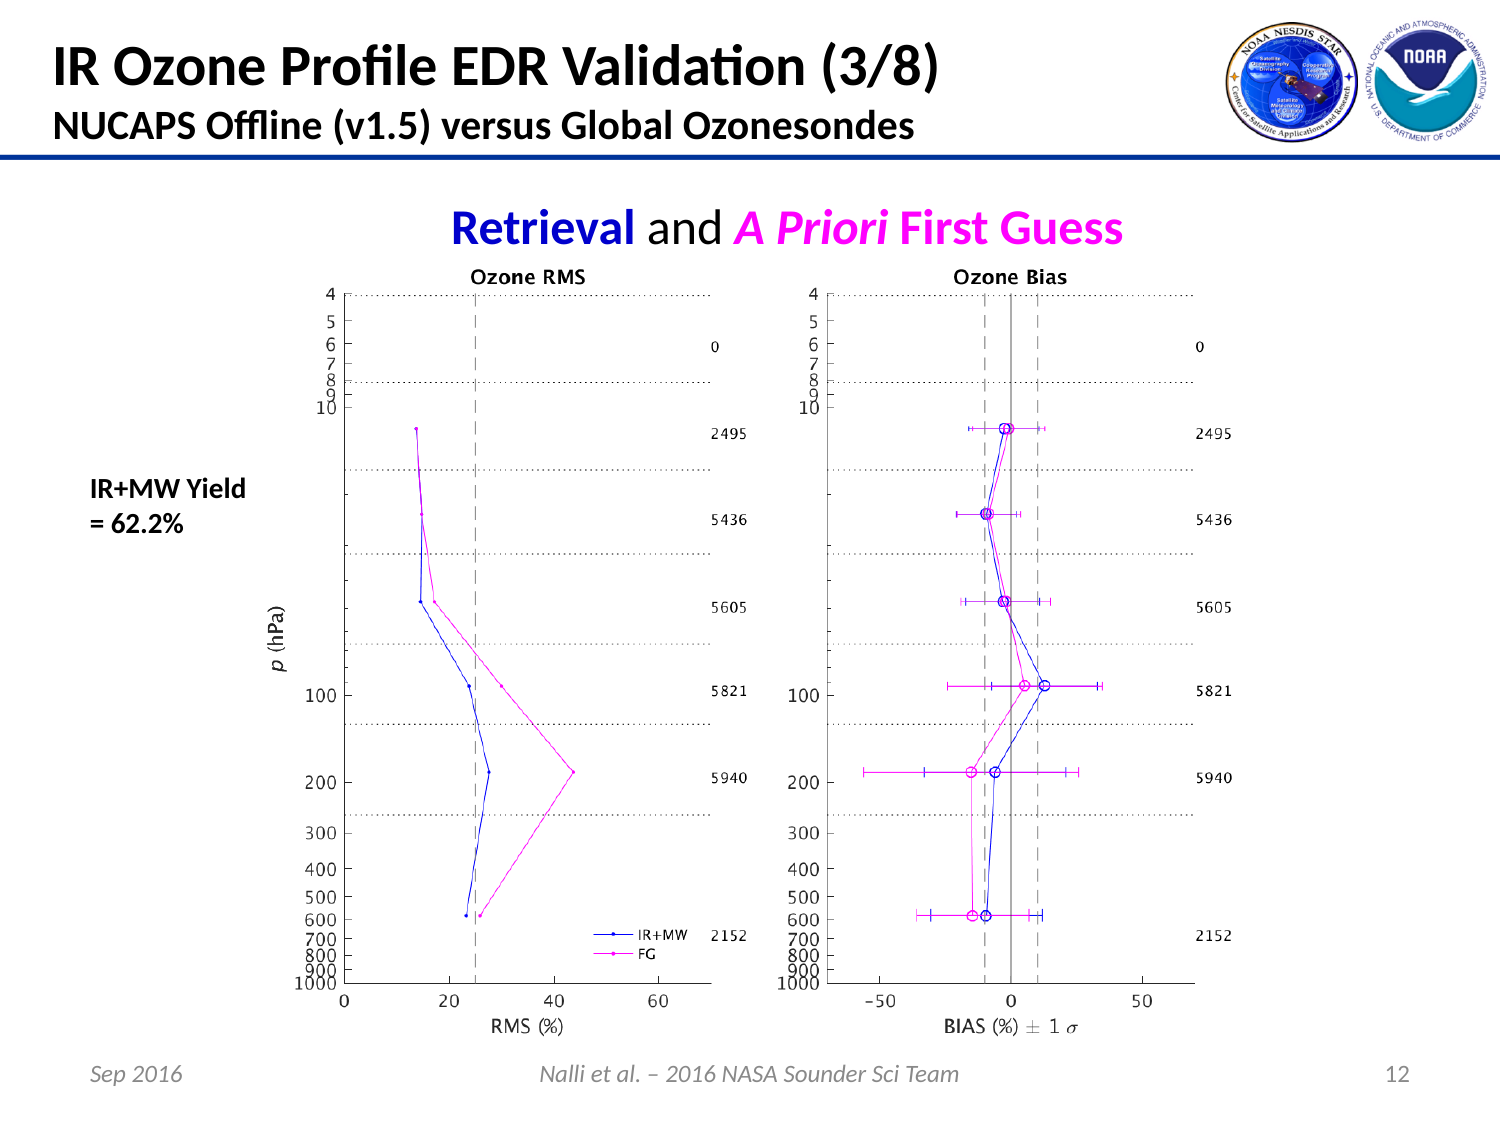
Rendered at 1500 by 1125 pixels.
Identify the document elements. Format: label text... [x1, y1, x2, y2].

text_box Retrieval and A Priori First Guess [324, 186, 1250, 253]
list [239, 254, 1261, 1051]
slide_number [75, 1042, 425, 1103]
footer Nalli et al. – 2016 NASA Sounder Sci Team [512, 1058, 988, 1103]
slide_number 12 [1074, 1042, 1425, 1103]
picture [1362, 17, 1489, 144]
text_box IR+MW Yield = 62.2% [75, 462, 234, 548]
title IR Ozone Profile EDR Validation (3/8) NUCAPS Offline (v1.5) versus Global Ozonesondes [37, 37, 1213, 138]
picture [1224, 22, 1358, 143]
